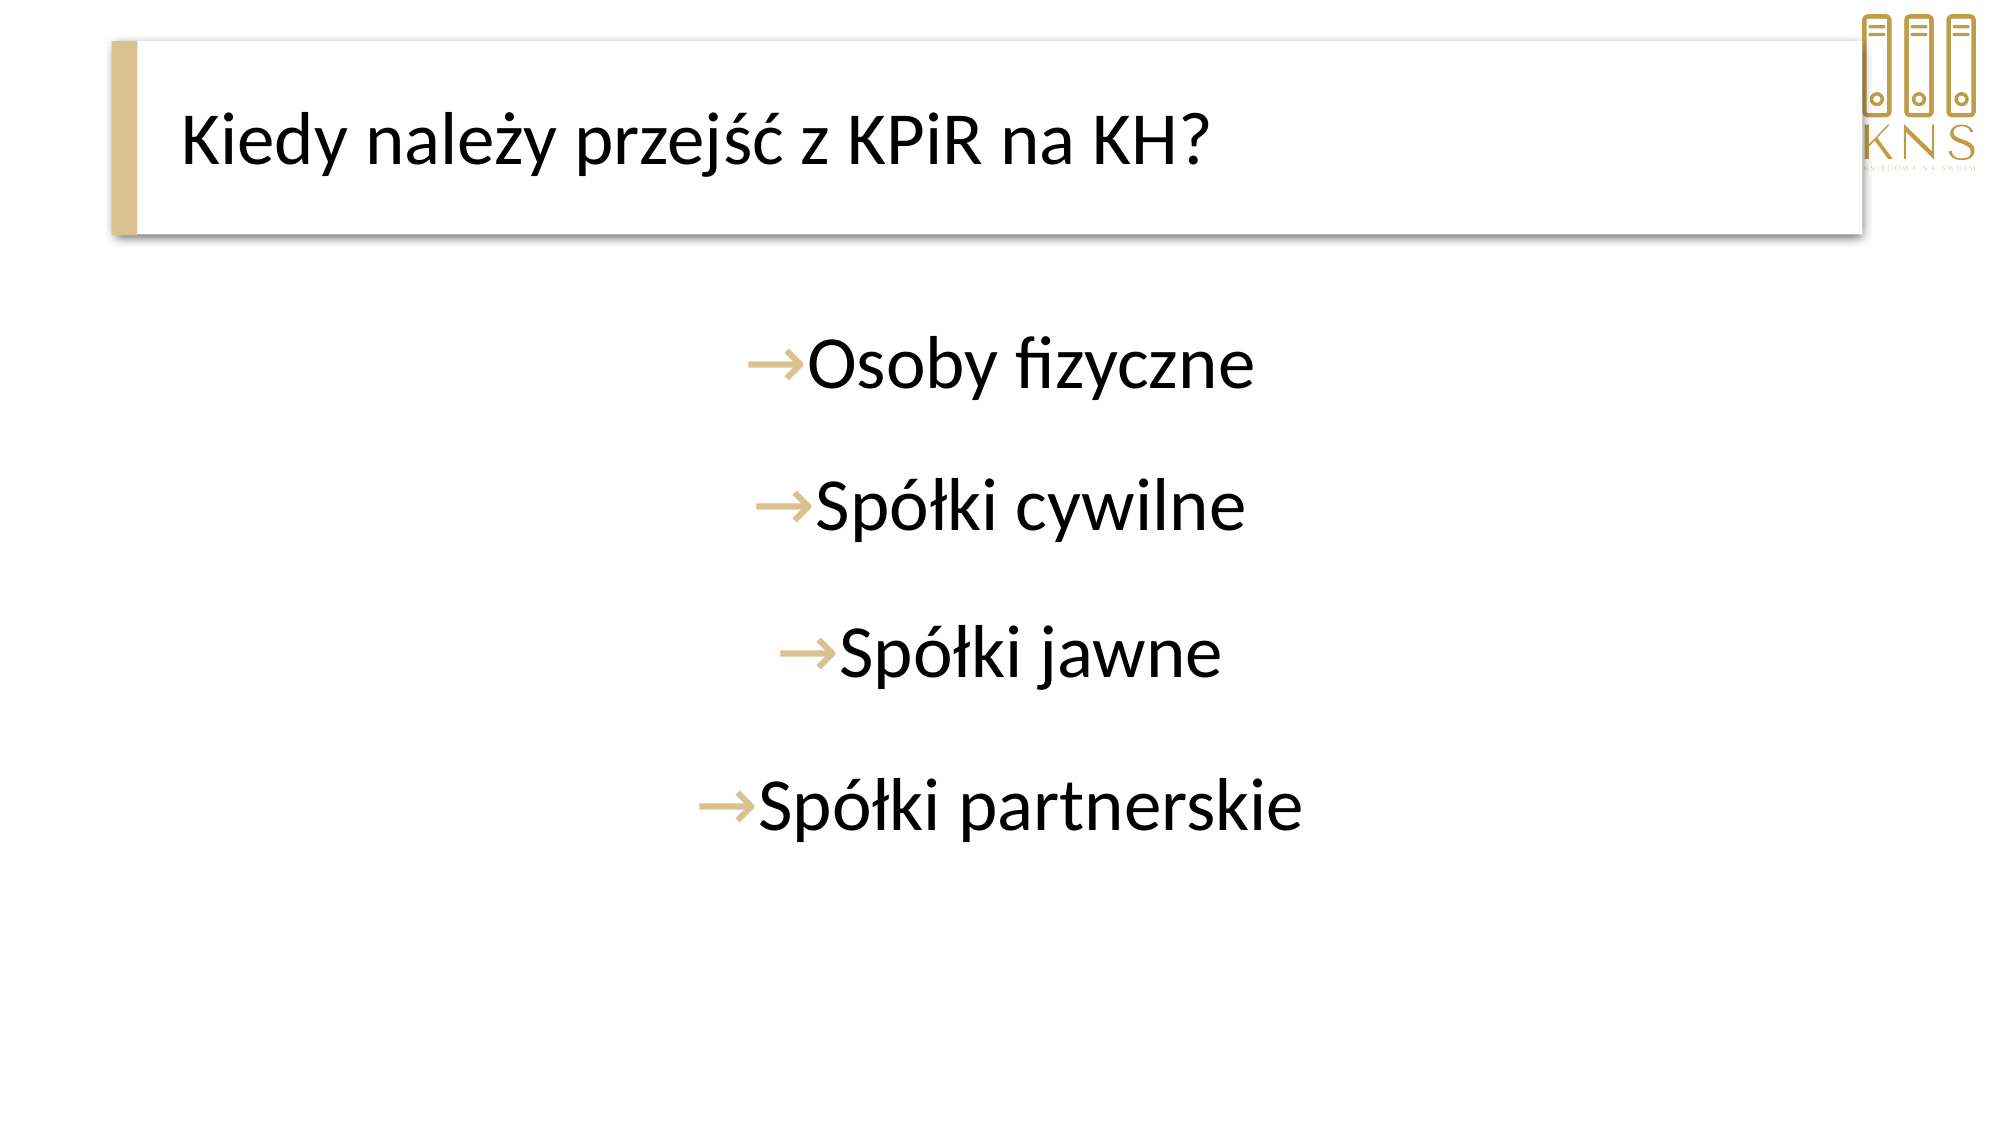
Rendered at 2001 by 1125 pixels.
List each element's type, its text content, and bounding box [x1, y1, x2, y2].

text_box Osoby fizyczne [619, 316, 1381, 404]
text_box Spółki jawne [619, 605, 1381, 693]
text_box Spółki partnerskie [619, 758, 1381, 846]
text_box Spółki cywilne [619, 458, 1381, 546]
title Kiedy należy przejść z KPiR na KH? [166, 67, 1892, 213]
picture [1862, 14, 1976, 172]
text_box [111, 40, 138, 236]
text_box [138, 41, 1863, 235]
